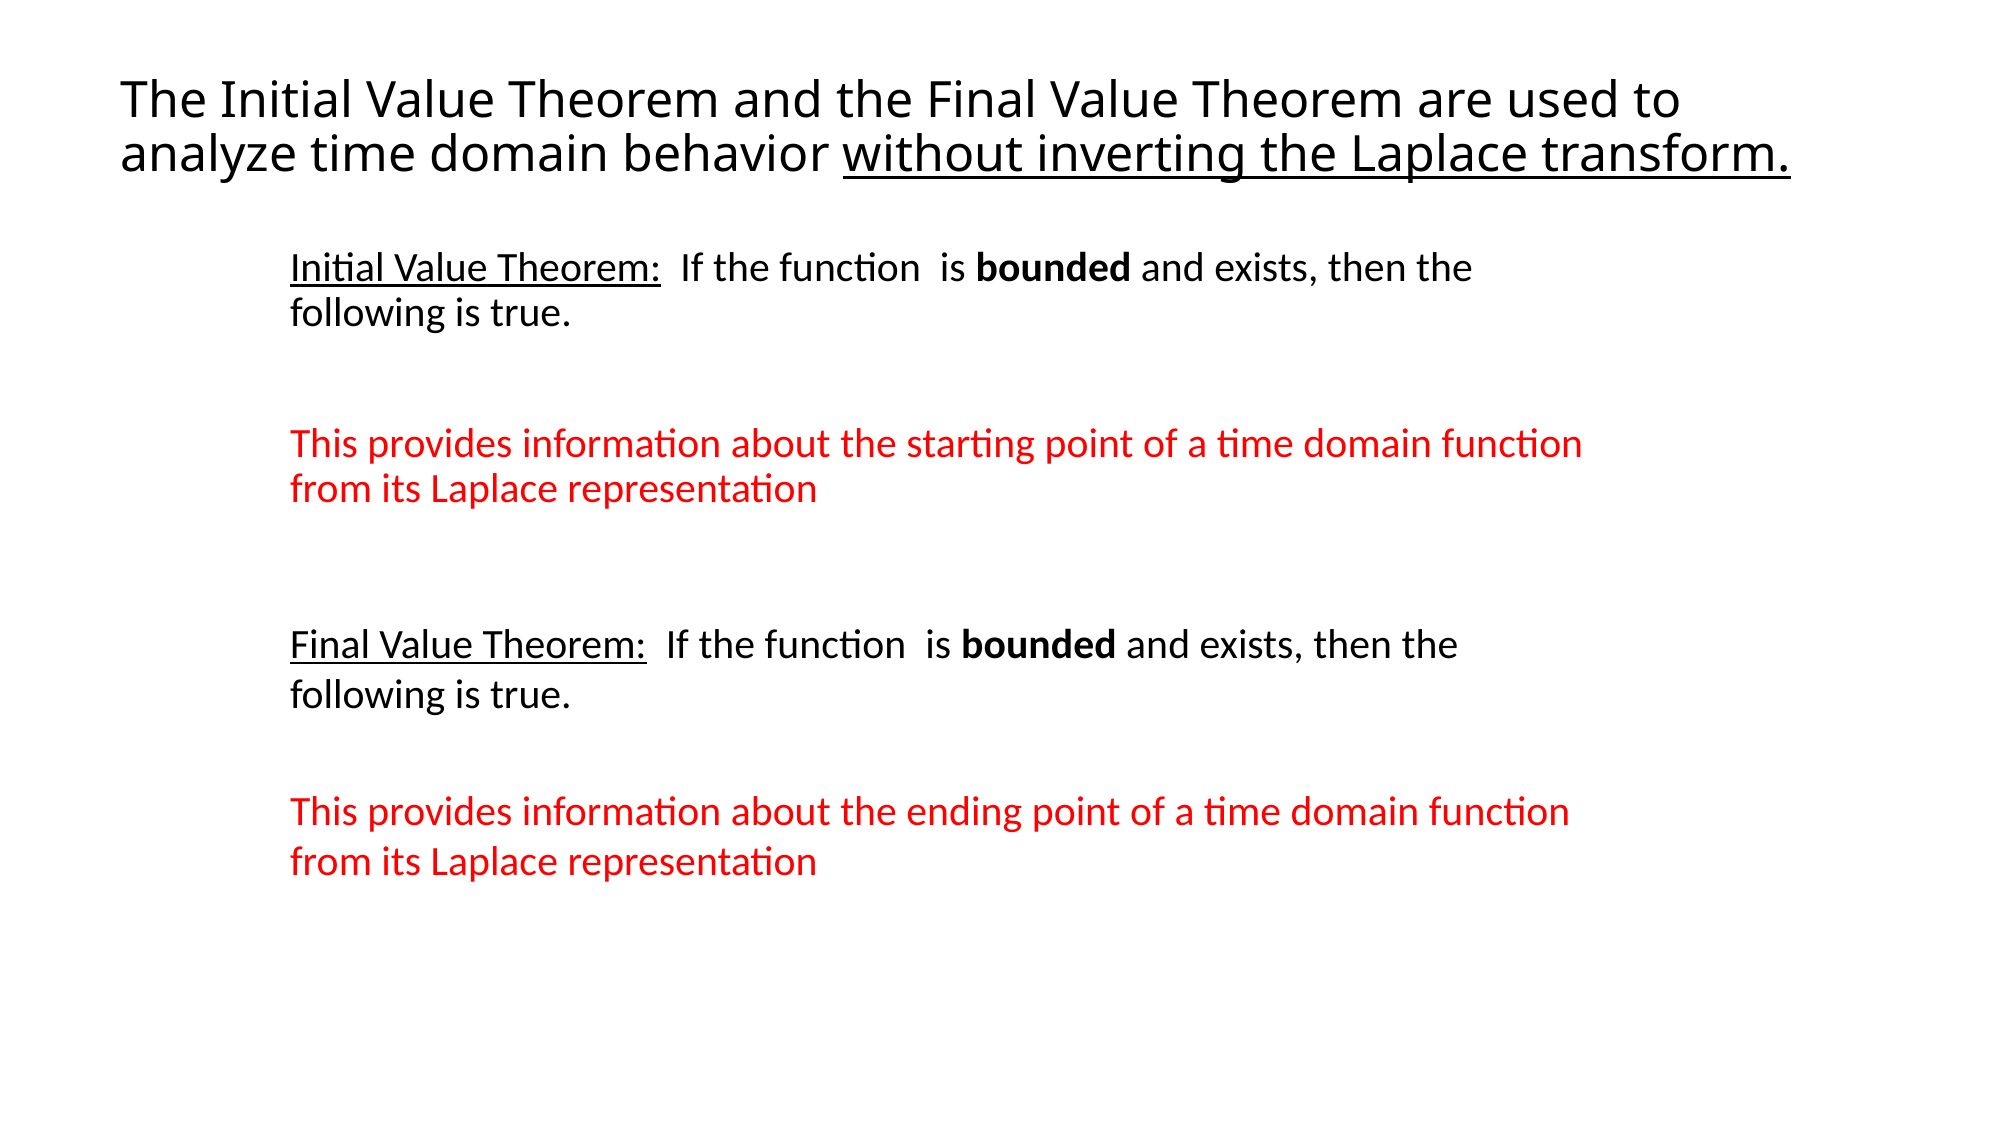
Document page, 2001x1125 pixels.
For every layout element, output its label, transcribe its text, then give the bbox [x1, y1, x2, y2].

title The Initial Value Theorem and the Final Value Theorem are used to analyze time domain behavior without inverting the Laplace transform. [105, 20, 1831, 238]
